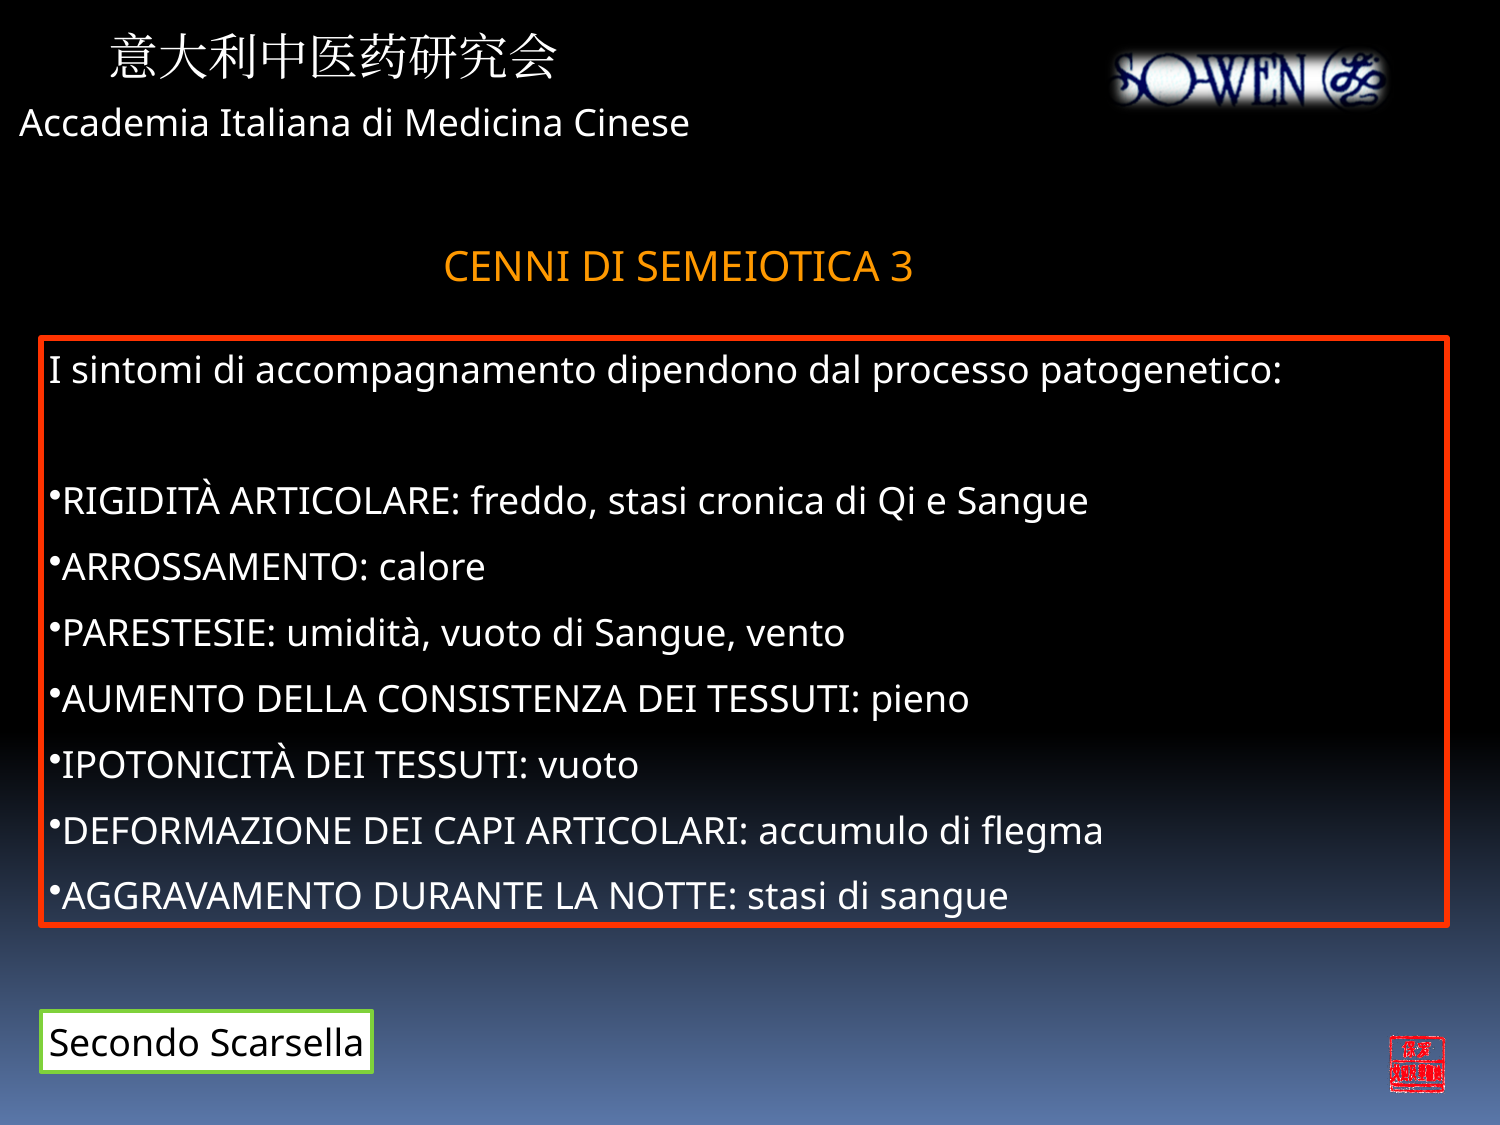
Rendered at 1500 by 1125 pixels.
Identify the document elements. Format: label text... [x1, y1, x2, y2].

text_box Secondo Scarsella [40, 1011, 373, 1072]
text_box CENNI DI SEMEIOTICA 3 [166, 231, 1192, 298]
text_box Accademia Italiana di Medicina Cinese [11, 91, 699, 152]
picture [1387, 1033, 1447, 1094]
text_box I sintomi di accompagnamento dipendono dal processo patogenetico: RIGIDITÀ ARTICOLARE: freddo, stasi cronica di Qi e Sangue ARROSSAMENTO: calore PARESTESIE: umidità, vuoto di Sangue, vento AUMENTO DELLA CONSISTENZA DEI TESSUTI: pieno IPOTONICITÀ DEI TESSUTI: vuoto DEFORMAZIONE DEI CAPI ARTICOLARI: accumulo di flegma AGGRAVAMENTO DURANTE LA NOTTE: stasi di sangue [41, 337, 1447, 926]
text_box 意大利中医药研究会 [101, 18, 567, 91]
picture [1103, 41, 1396, 117]
